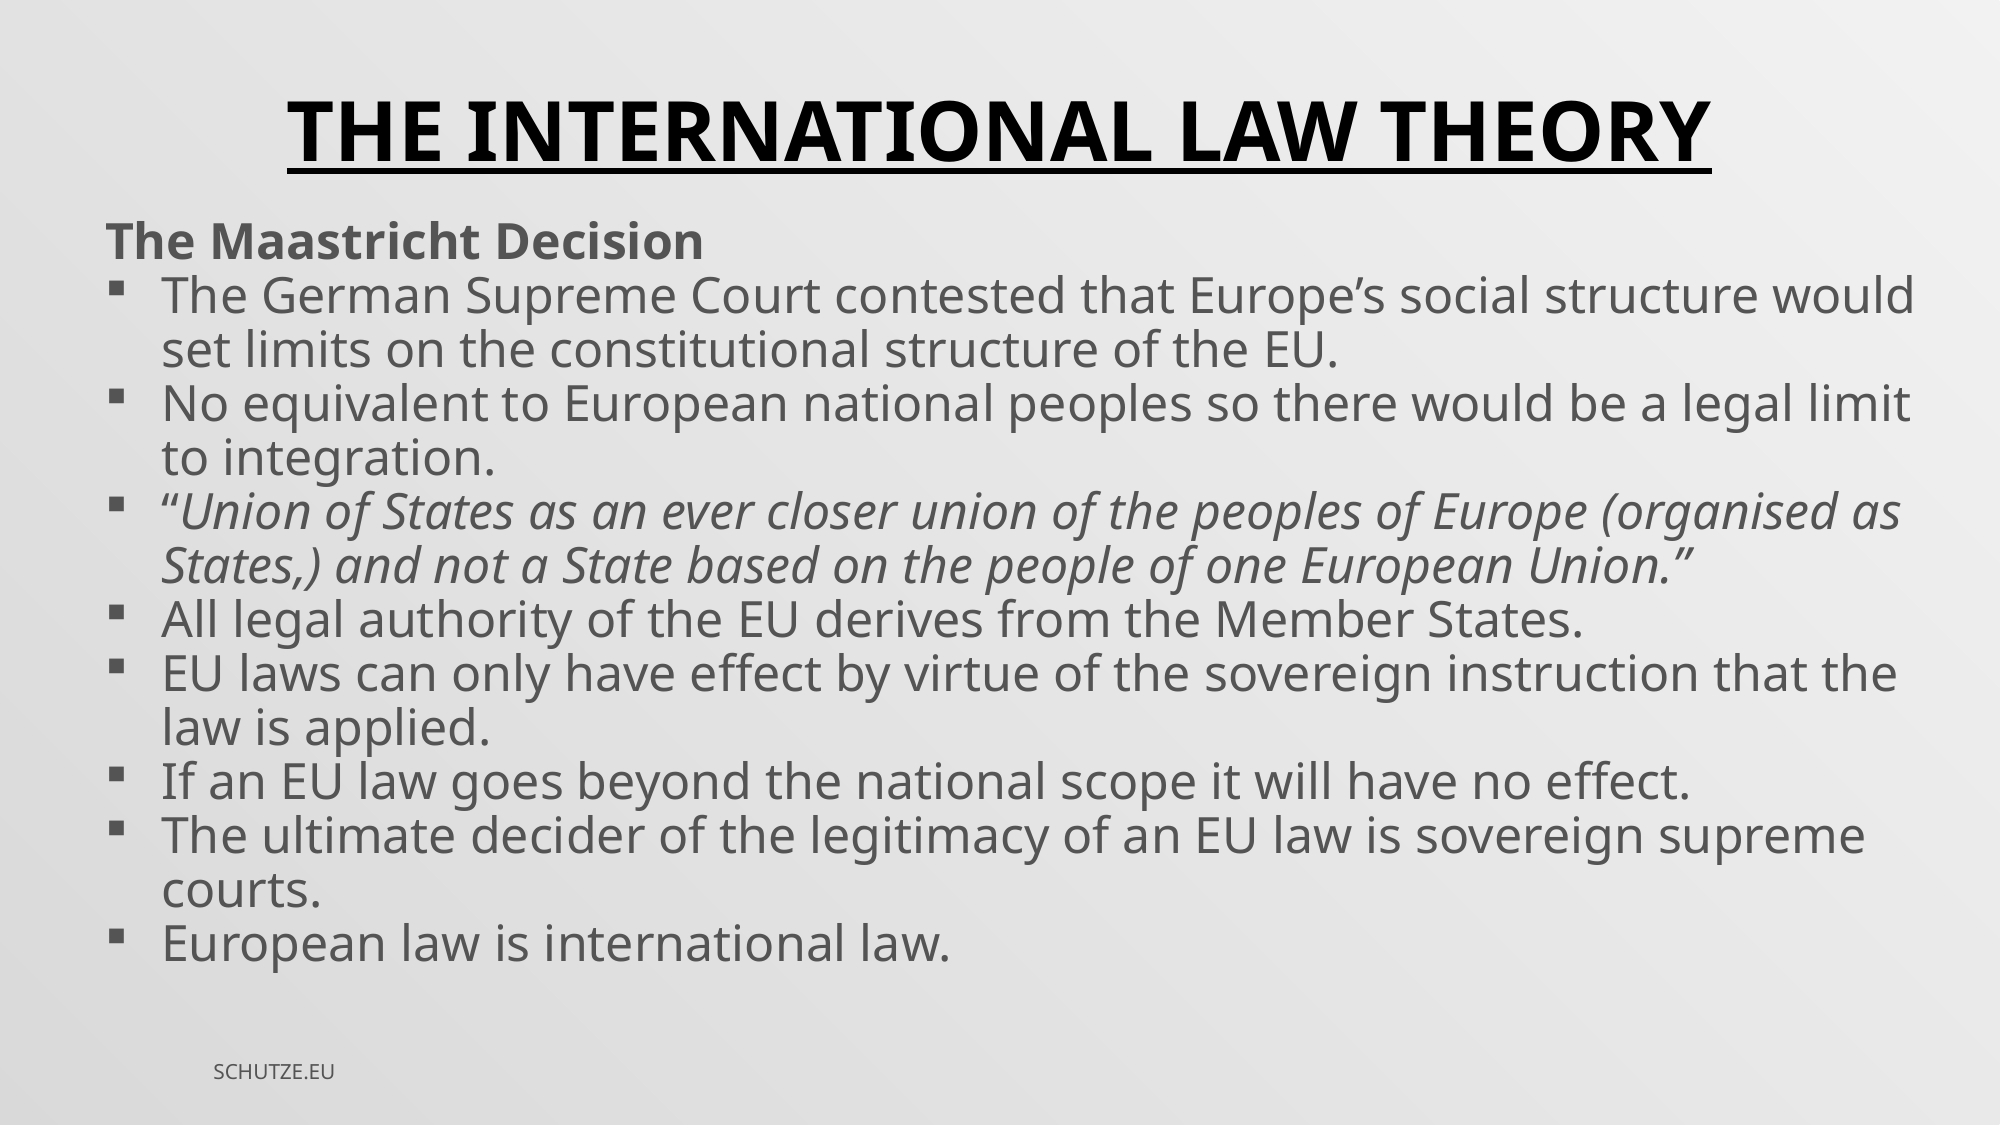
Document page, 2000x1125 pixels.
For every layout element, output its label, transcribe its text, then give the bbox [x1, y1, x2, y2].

text_box THE INTERNATIONAL LAW THEORY [0, 82, 2000, 188]
footer SCHUTZE.EU [198, 1057, 1288, 1088]
text_box The Maastricht Decision The German Supreme Court contested that Europe’s social structure would set limits on the constitutional structure of the EU. No equivalent to European national peoples so there would be a legal limit to integration. “Union of States as an ever closer union of the peoples of Europe (organised as States,) and not a State based on the people of one European Union.” All legal authority of the EU derives from the Member States. EU laws can only have effect by virtue of the sovereign instruction that the law is applied. If an EU law goes beyond the national scope it will have no effect. The ultimate decider of the legitimacy of an EU law is sovereign supreme courts. European law is international law. [90, 209, 1933, 1088]
